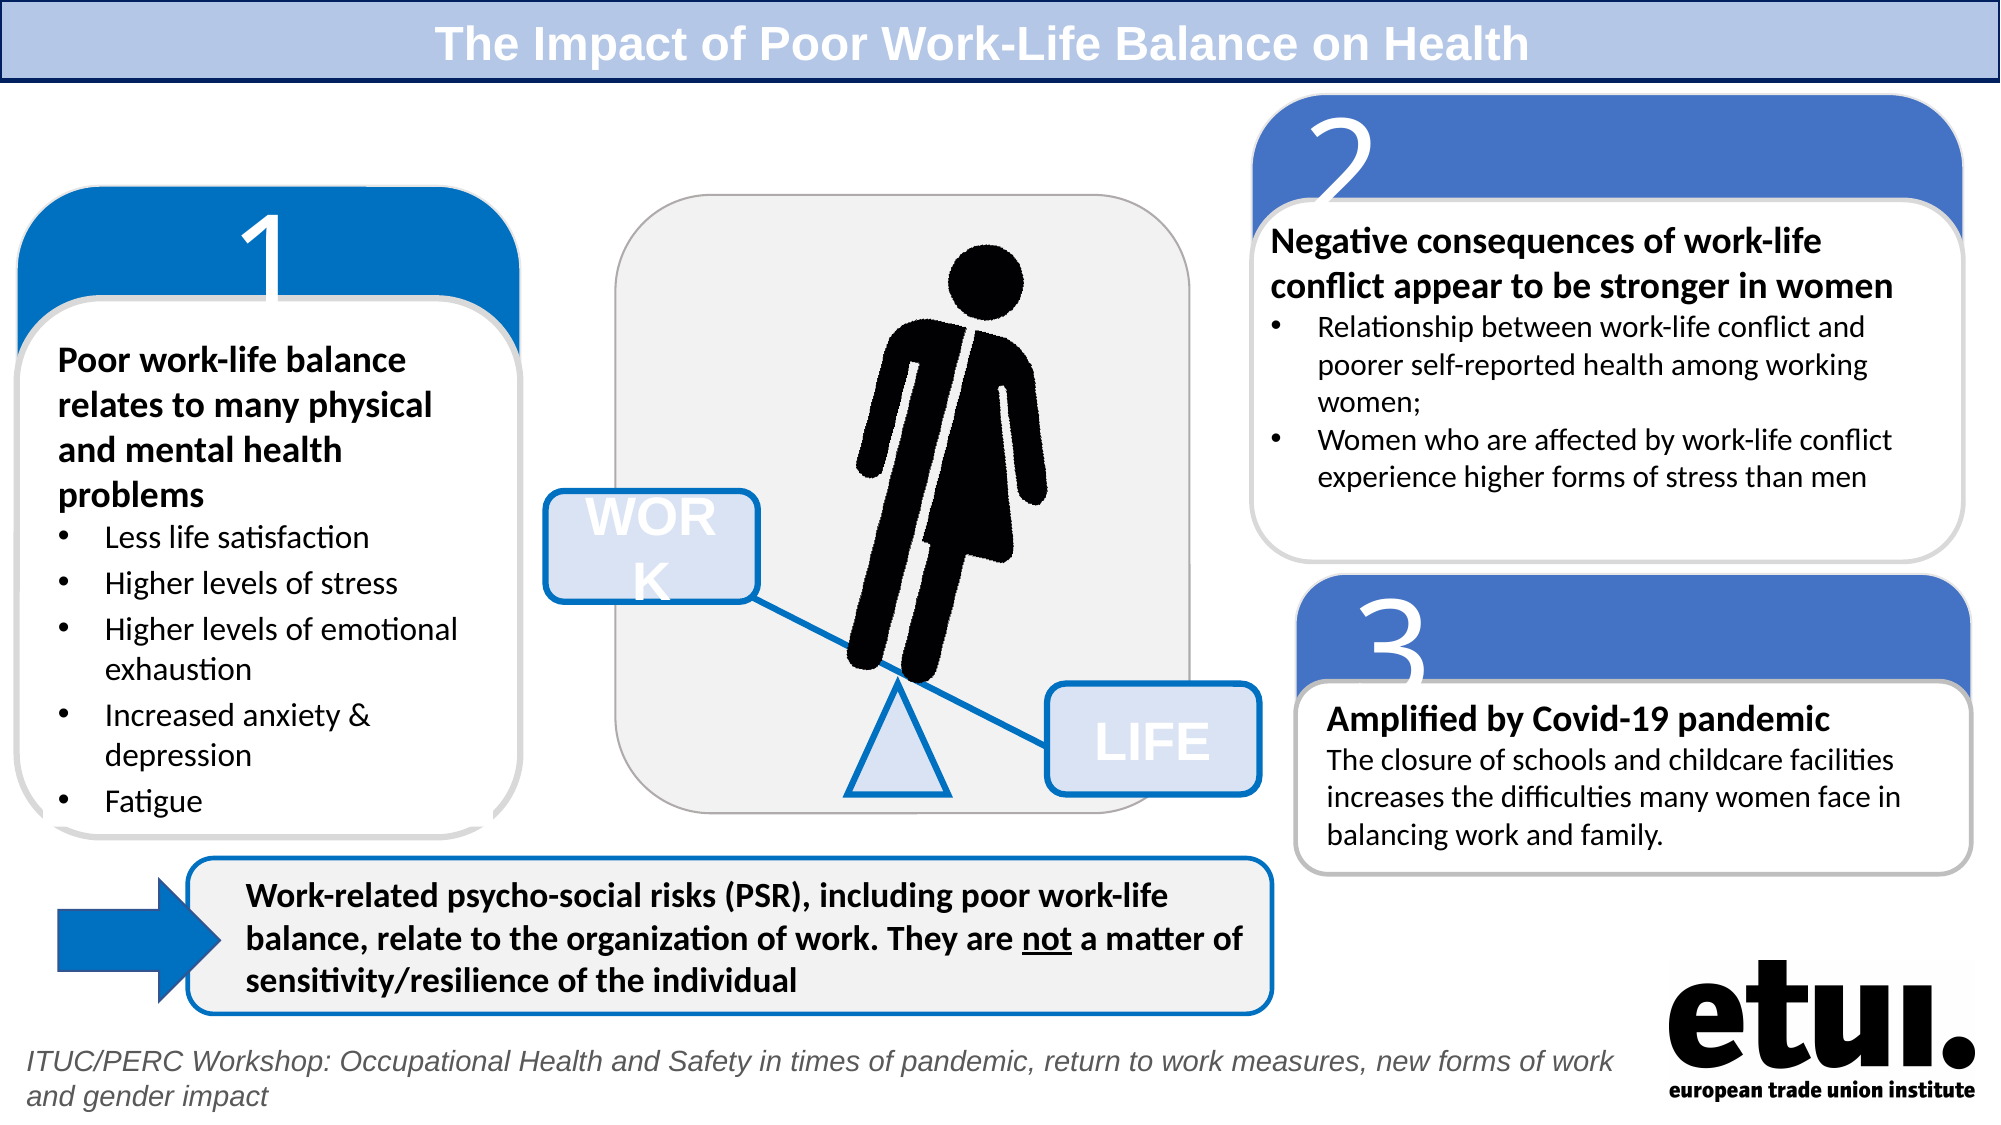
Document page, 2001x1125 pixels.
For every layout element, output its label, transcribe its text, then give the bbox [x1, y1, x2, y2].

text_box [1275, 553, 2000, 875]
picture [1669, 960, 1975, 1102]
text_box ITUC/PERC Workshop: Occupational Health and Safety in times of pandemic, return to work measures, new forms of work and gender impact [11, 1034, 1645, 1120]
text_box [16, 169, 521, 838]
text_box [1219, 73, 1964, 562]
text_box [58, 858, 1273, 1055]
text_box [545, 194, 1260, 814]
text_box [0, 0, 2000, 81]
